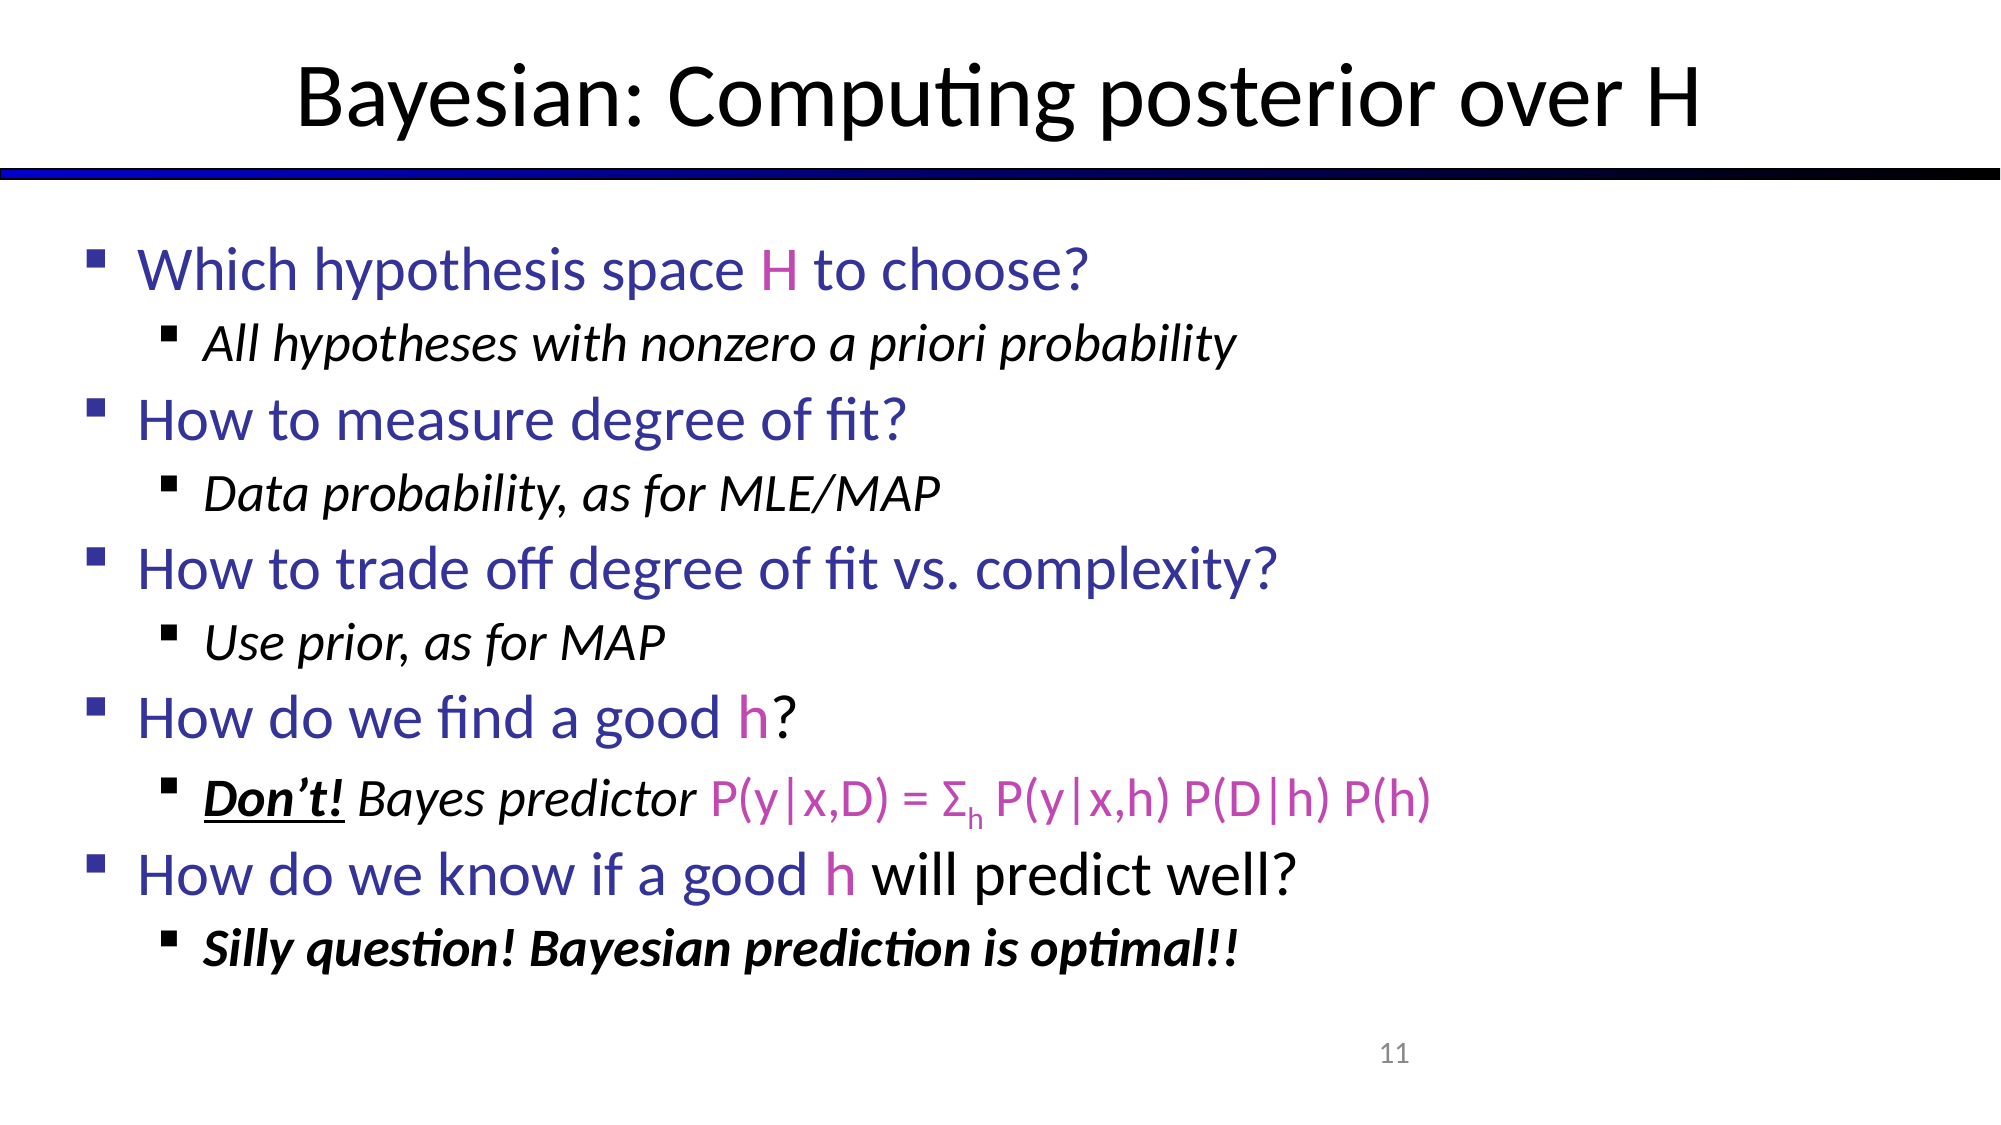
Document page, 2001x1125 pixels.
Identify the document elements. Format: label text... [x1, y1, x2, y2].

list Which hypothesis space H to choose? All hypotheses with nonzero a priori probability How to measure degree of fit? Data probability, as for MLE/MAP How to trade off degree of fit vs. complexity? Use prior, as for MAP How do we find a good h? Don’t! Bayes predictor P(y|x,D) = Σh P(y|x,h) P(D|h) P(h) How do we know if a good h will predict well? Silly question! Bayesian prediction is optimal!! [66, 228, 1934, 1006]
slide_number 11 [1074, 1024, 1426, 1103]
title Bayesian: Computing posterior over H [0, 0, 2000, 184]
